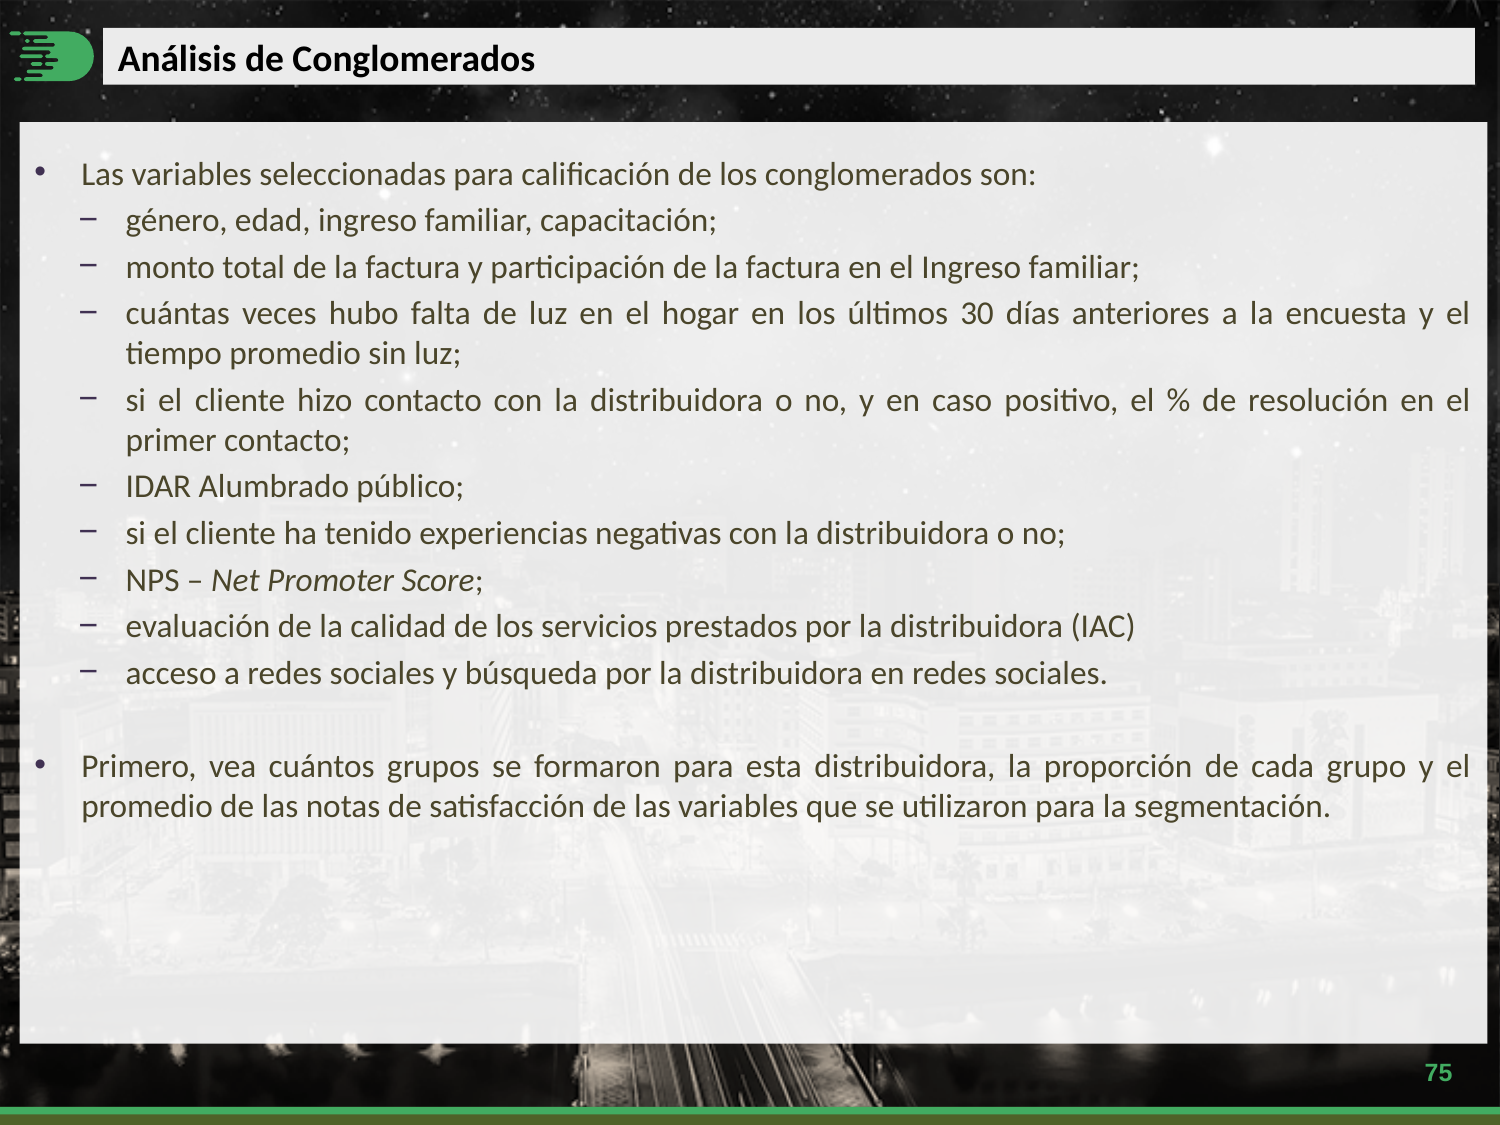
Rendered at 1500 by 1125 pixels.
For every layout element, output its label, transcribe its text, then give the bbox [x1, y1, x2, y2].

list Las variables seleccionadas para calificación de los conglomerados son: género, edad, ingreso familiar, capacitación; monto total de la factura y participación de la factura en el Ingreso familiar; cuántas veces hubo falta de luz en el hogar en los últimos 30 días anteriores a la encuesta y el tiempo promedio sin luz; si el cliente hizo contacto con la distribuidora o no, y en caso positivo, el % de resolución en el primer contacto; IDAR Alumbrado público; si el cliente ha tenido experiencias negativas con la distribuidora o no; NPS – Net Promoter Score; evaluación de la calidad de los servicios prestados por la distribuidora (IAC) acceso a redes sociales y búsqueda por la distribuidora en redes sociales. Primero, vea cuántos grupos se formaron para esta distribuidora, la proporción de cada grupo y el promedio de las notas de satisfacción de las variables que se utilizaron para la segmentación. [19, 122, 1488, 1044]
title Análisis de Conglomerados [103, 27, 1475, 85]
